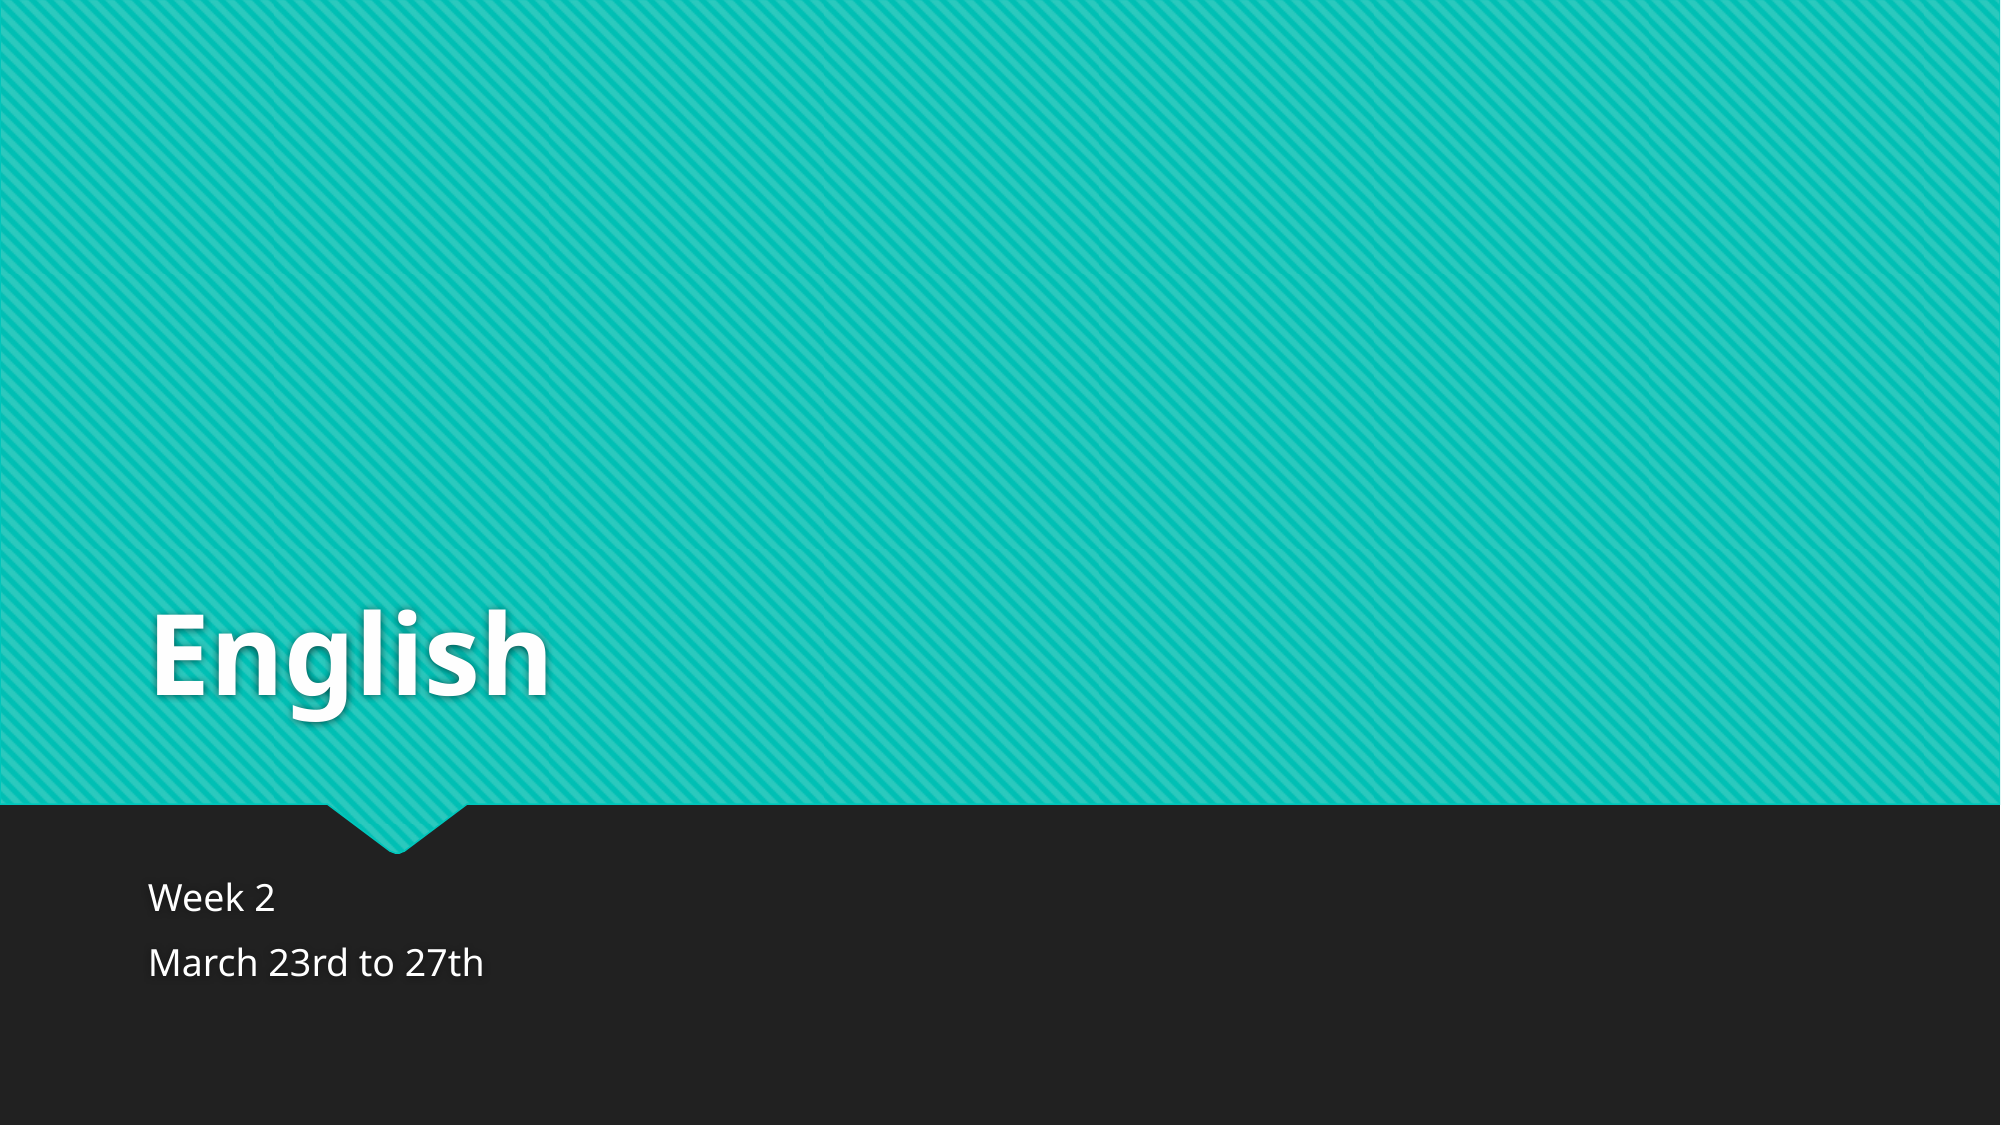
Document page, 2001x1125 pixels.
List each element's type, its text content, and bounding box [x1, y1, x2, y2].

subtitle Week 2 March 23rd to 27th [132, 866, 1868, 1027]
title English [132, 237, 1868, 726]
